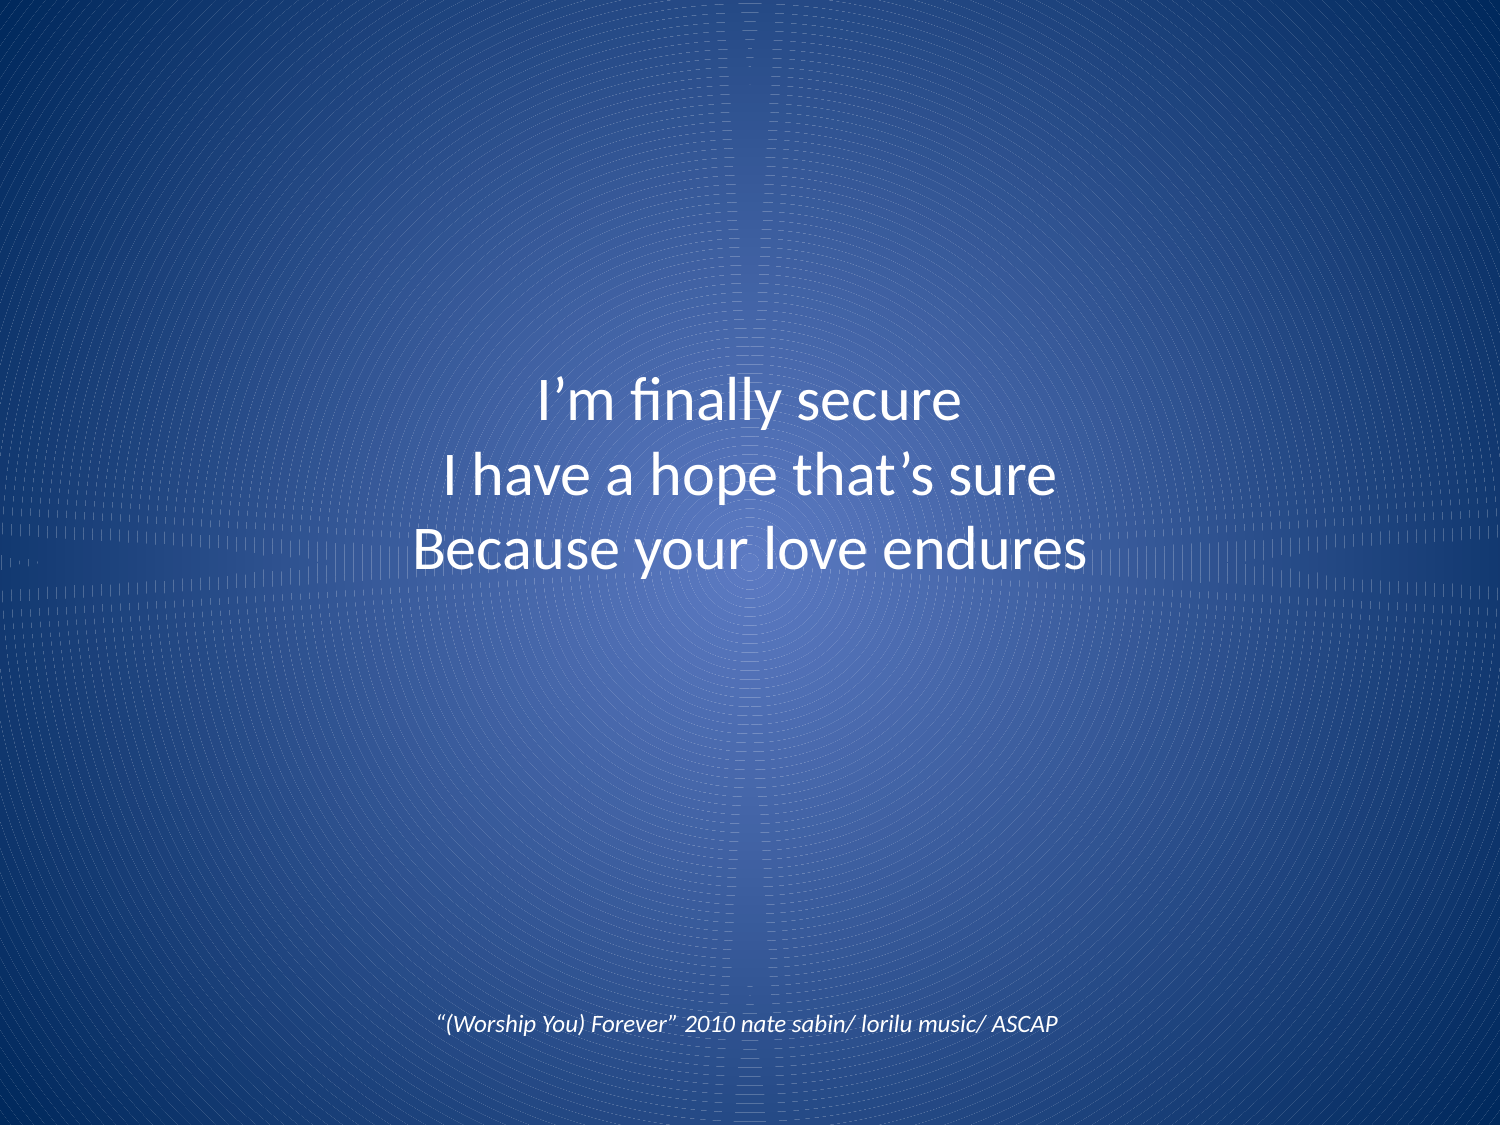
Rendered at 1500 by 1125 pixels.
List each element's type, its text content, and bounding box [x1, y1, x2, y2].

subtitle “(Worship You) Forever” 2010 nate sabin/ lorilu music/ ASCAP [225, 999, 1275, 1100]
title I’m finally secure I have a hope that’s sure Because your love endures [112, 349, 1388, 591]
